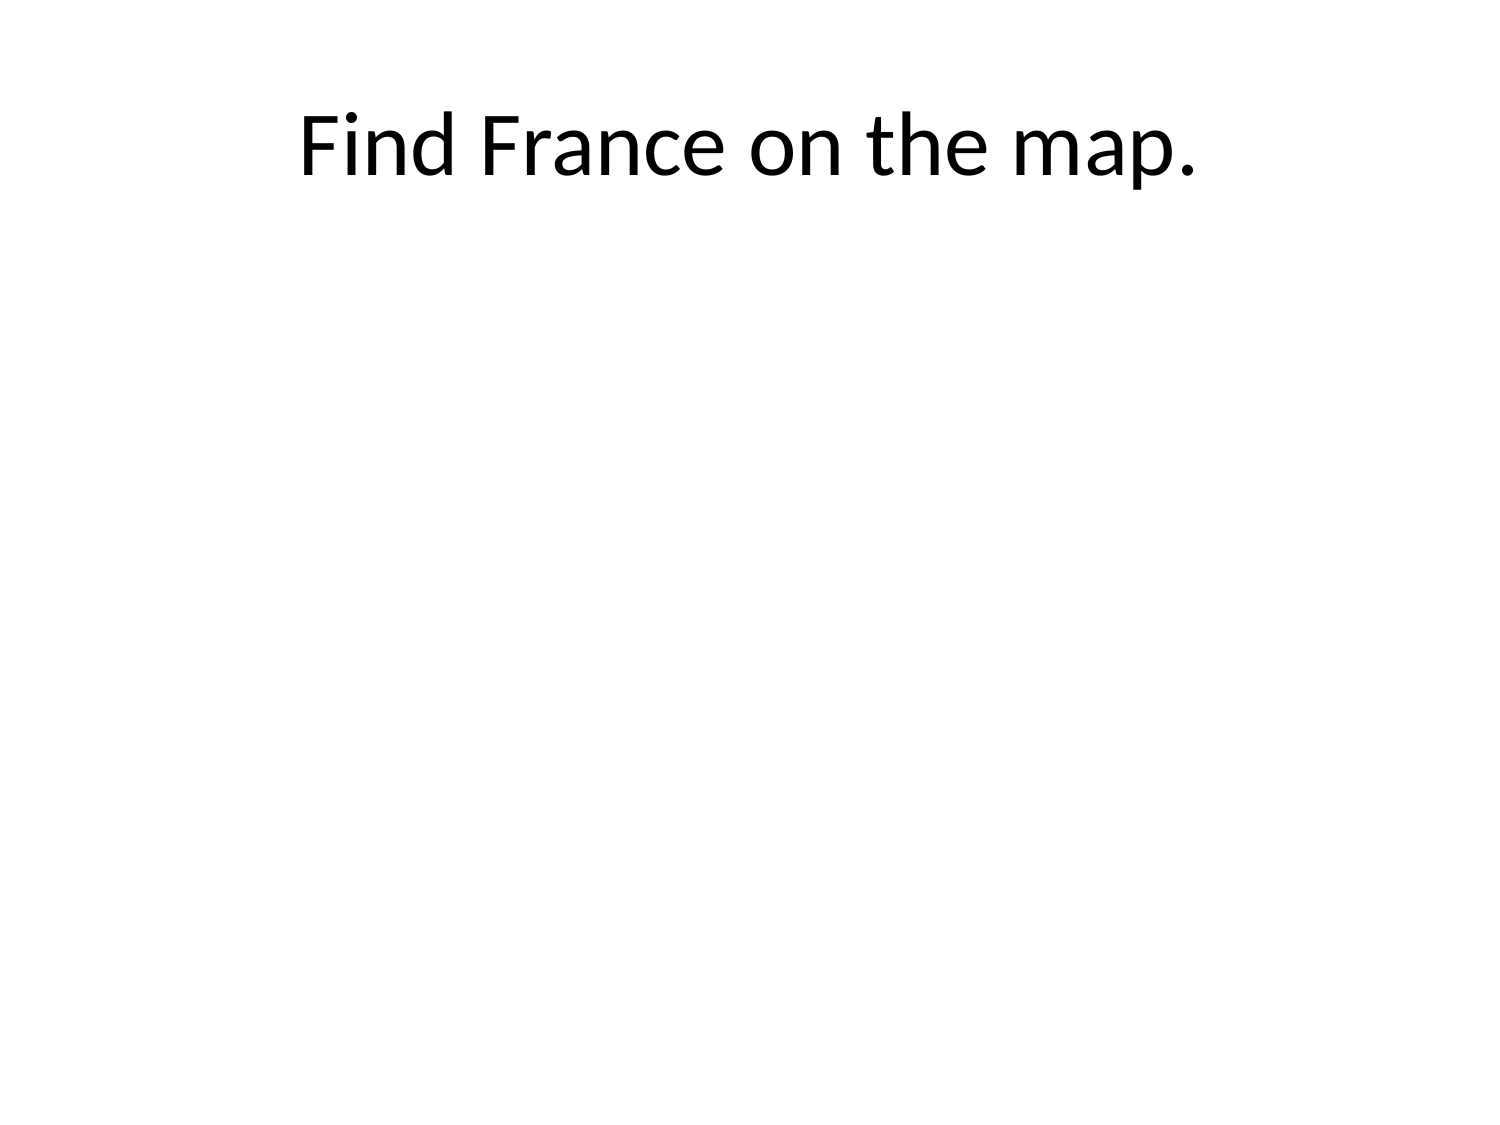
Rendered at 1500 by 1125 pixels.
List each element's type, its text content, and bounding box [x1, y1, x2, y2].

title Find France on the map. [75, 45, 1425, 233]
